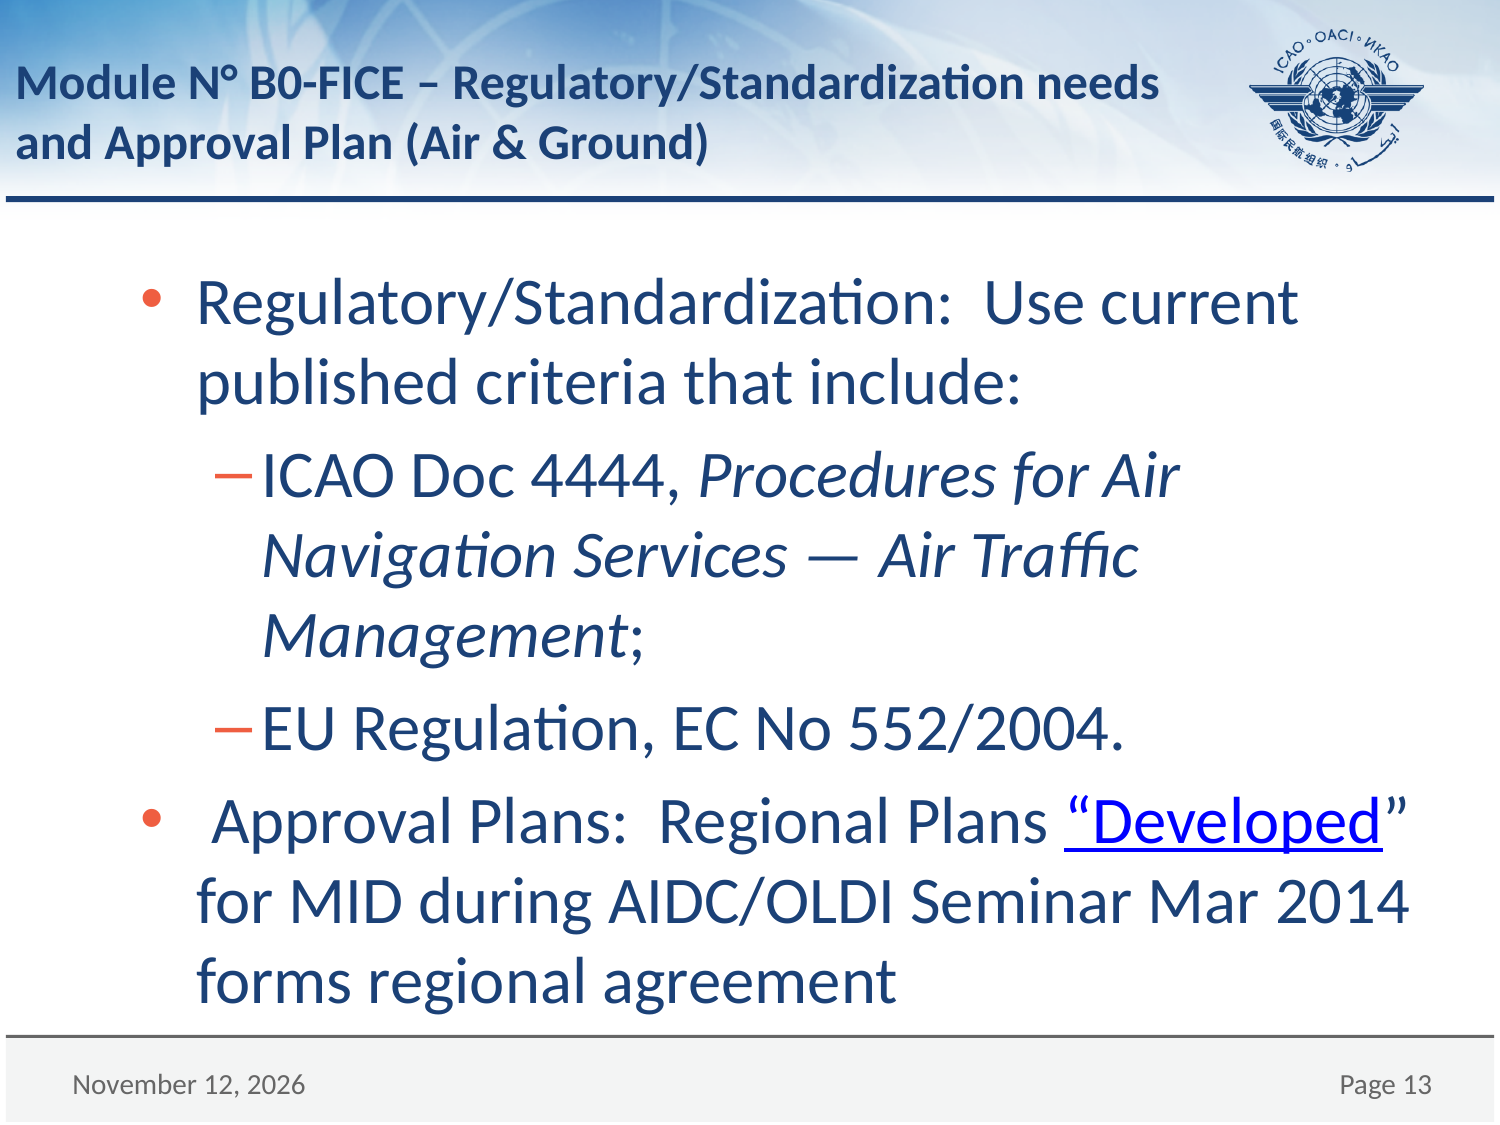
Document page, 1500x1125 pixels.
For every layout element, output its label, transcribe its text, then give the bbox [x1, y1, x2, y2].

title Module N° B0-FICE – Regulatory/Standardization needs and Approval Plan (Air & Ground) [0, 16, 1425, 204]
list Regulatory/Standardization: Use current published criteria that include: ICAO Doc 4444, Procedures for Air Navigation Services — Air Traffic Management; EU Regulation, EC No 552/2004. Approval Plans: Regional Plans “Developed” for MID during AIDC/OLDI Seminar Mar 2014 forms regional agreement [125, 249, 1450, 1025]
picture [0, 0, 1500, 220]
